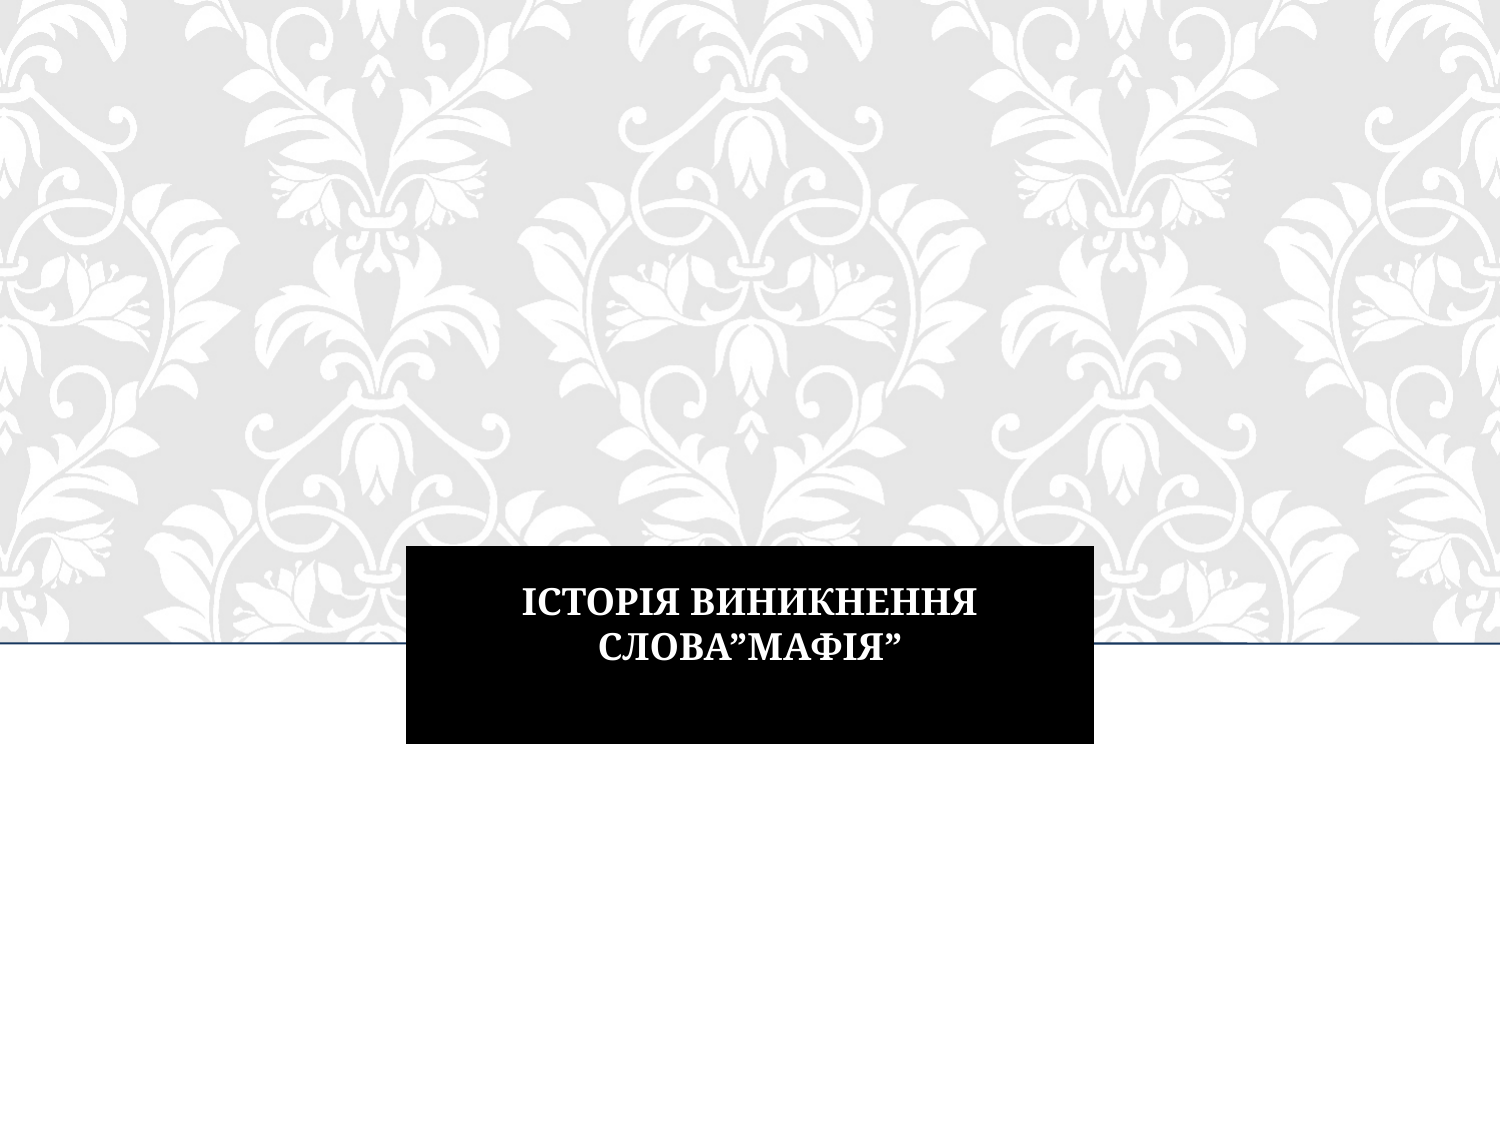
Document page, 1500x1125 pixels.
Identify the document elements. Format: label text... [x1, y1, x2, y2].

title Історія виникнення слова”мафія” [407, 544, 1093, 676]
